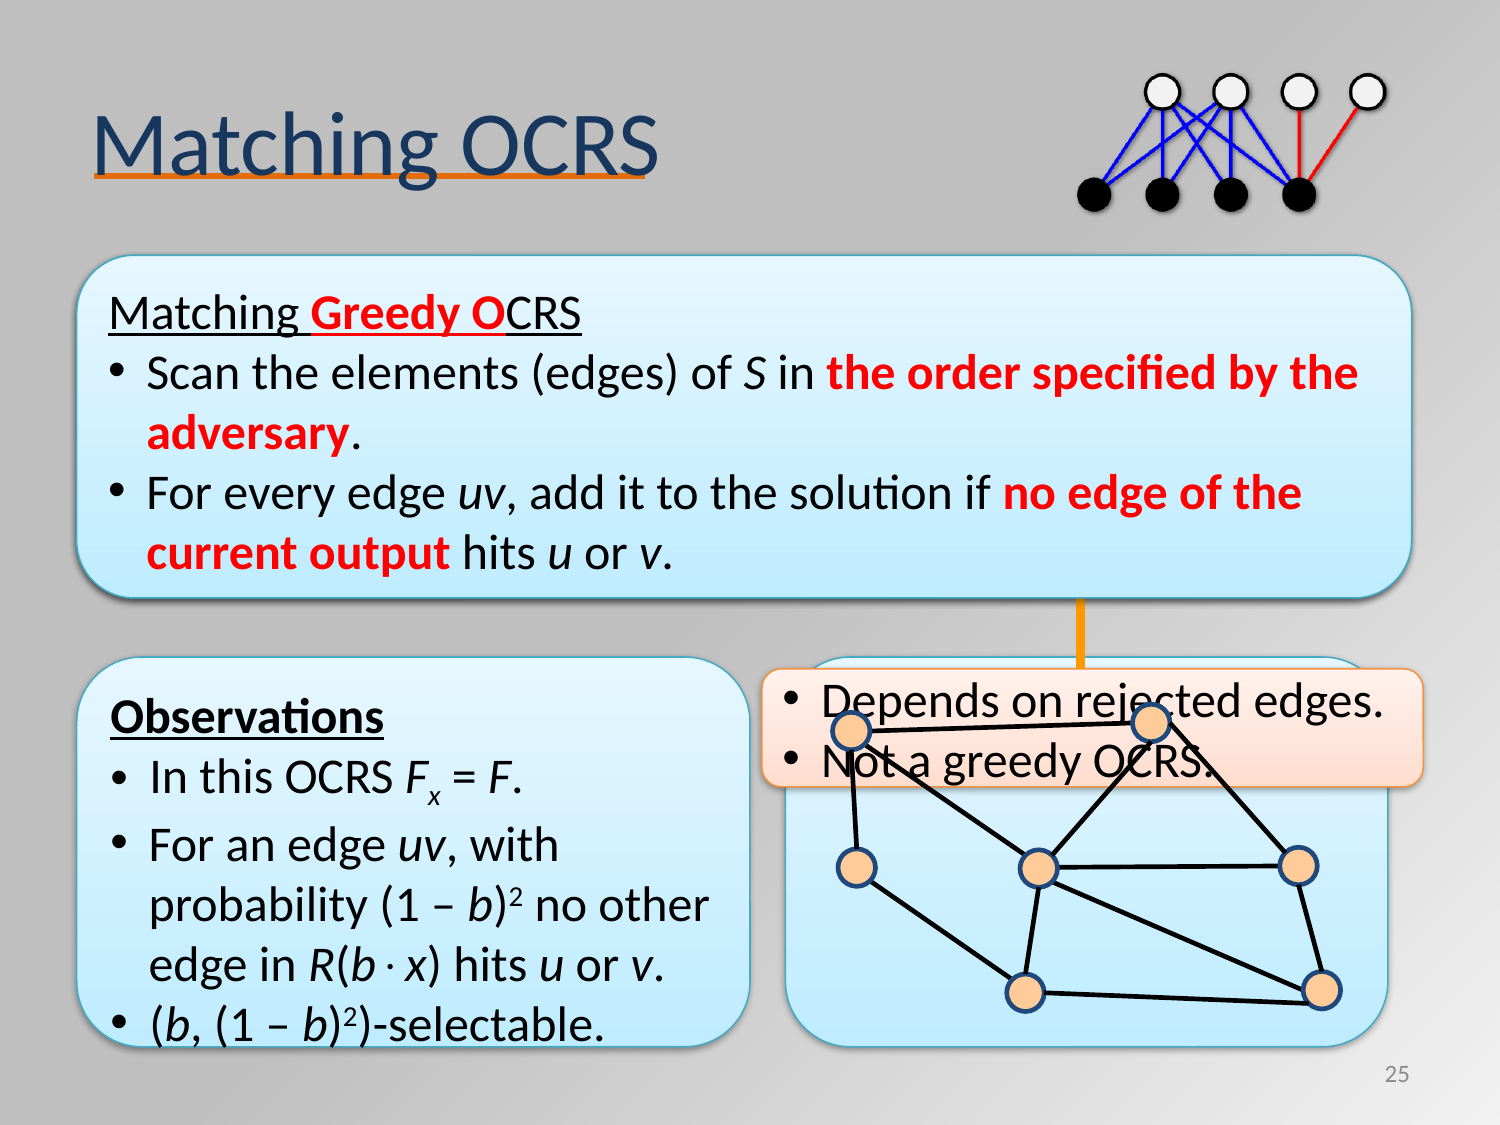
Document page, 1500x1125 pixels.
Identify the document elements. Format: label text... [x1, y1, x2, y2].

text_box [784, 796, 1389, 1048]
title Matching OCRS [75, 45, 1425, 233]
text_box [1298, 884, 1323, 972]
text_box Observations In this OCRS Fx = F. For an edge uv, with probability (1 – b)2 no other edge in R(bx) hits u or v. (b, (1 – b)2)-selectable. [75, 656, 751, 1048]
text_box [832, 703, 1341, 1012]
text_box Matching Greedy OCRS Scan the elements (edges) of S in the order specified by the adversary. For every edge uv, add it to the solution if no edge of the current output hits u or v. [75, 254, 1413, 599]
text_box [850, 722, 1309, 1004]
picture [1068, 66, 1394, 221]
slide_number 25 [1074, 1042, 1425, 1103]
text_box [761, 514, 1424, 788]
